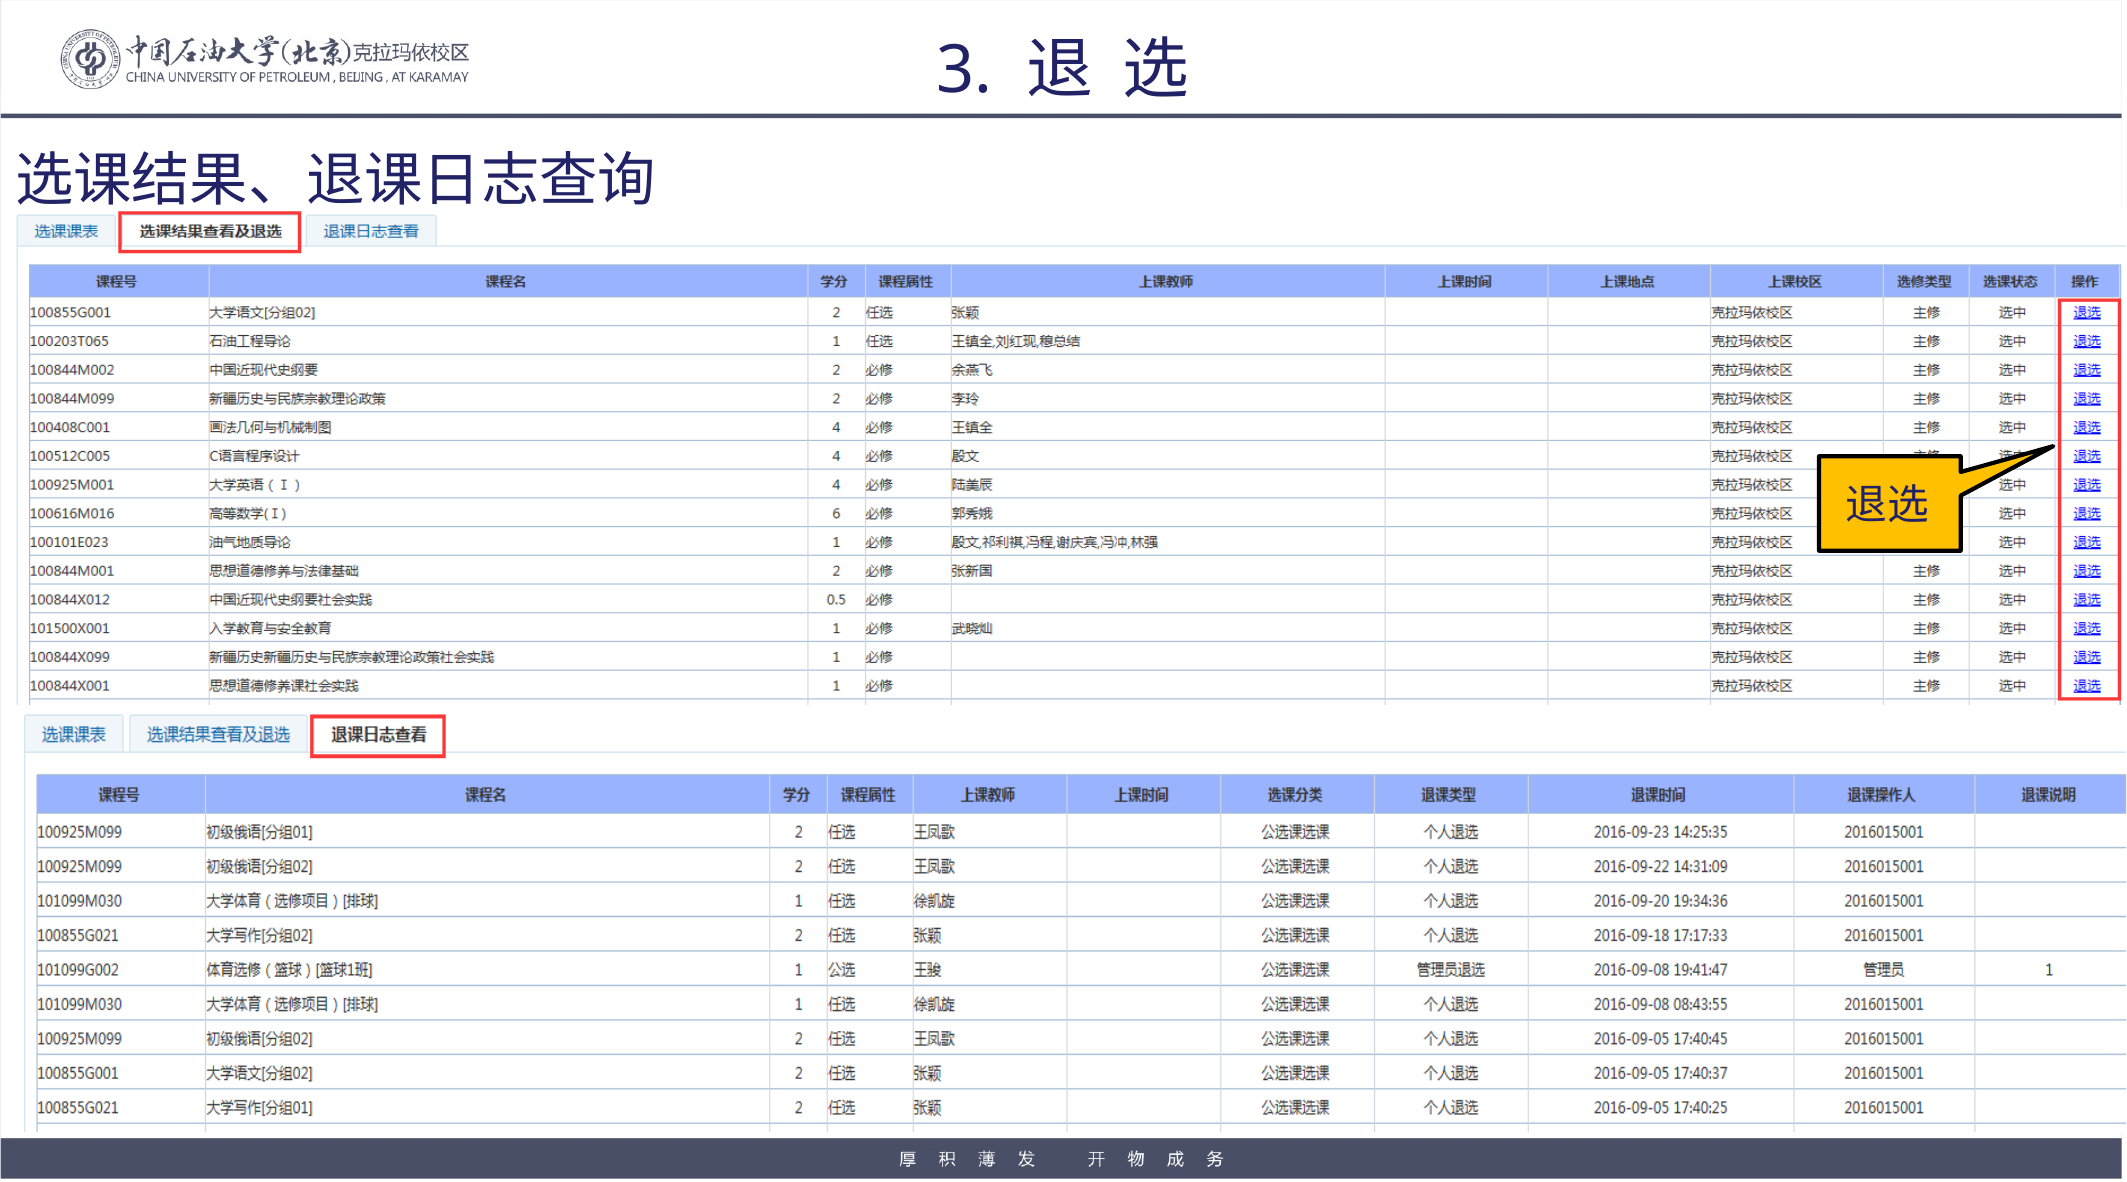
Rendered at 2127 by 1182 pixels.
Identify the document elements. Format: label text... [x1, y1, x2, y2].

picture [0, 207, 2127, 1179]
text_box 3. 退 选 [0, 2, 2127, 114]
text_box 选课结果、退课日志查询 [0, 120, 2127, 220]
picture [0, 114, 2122, 120]
